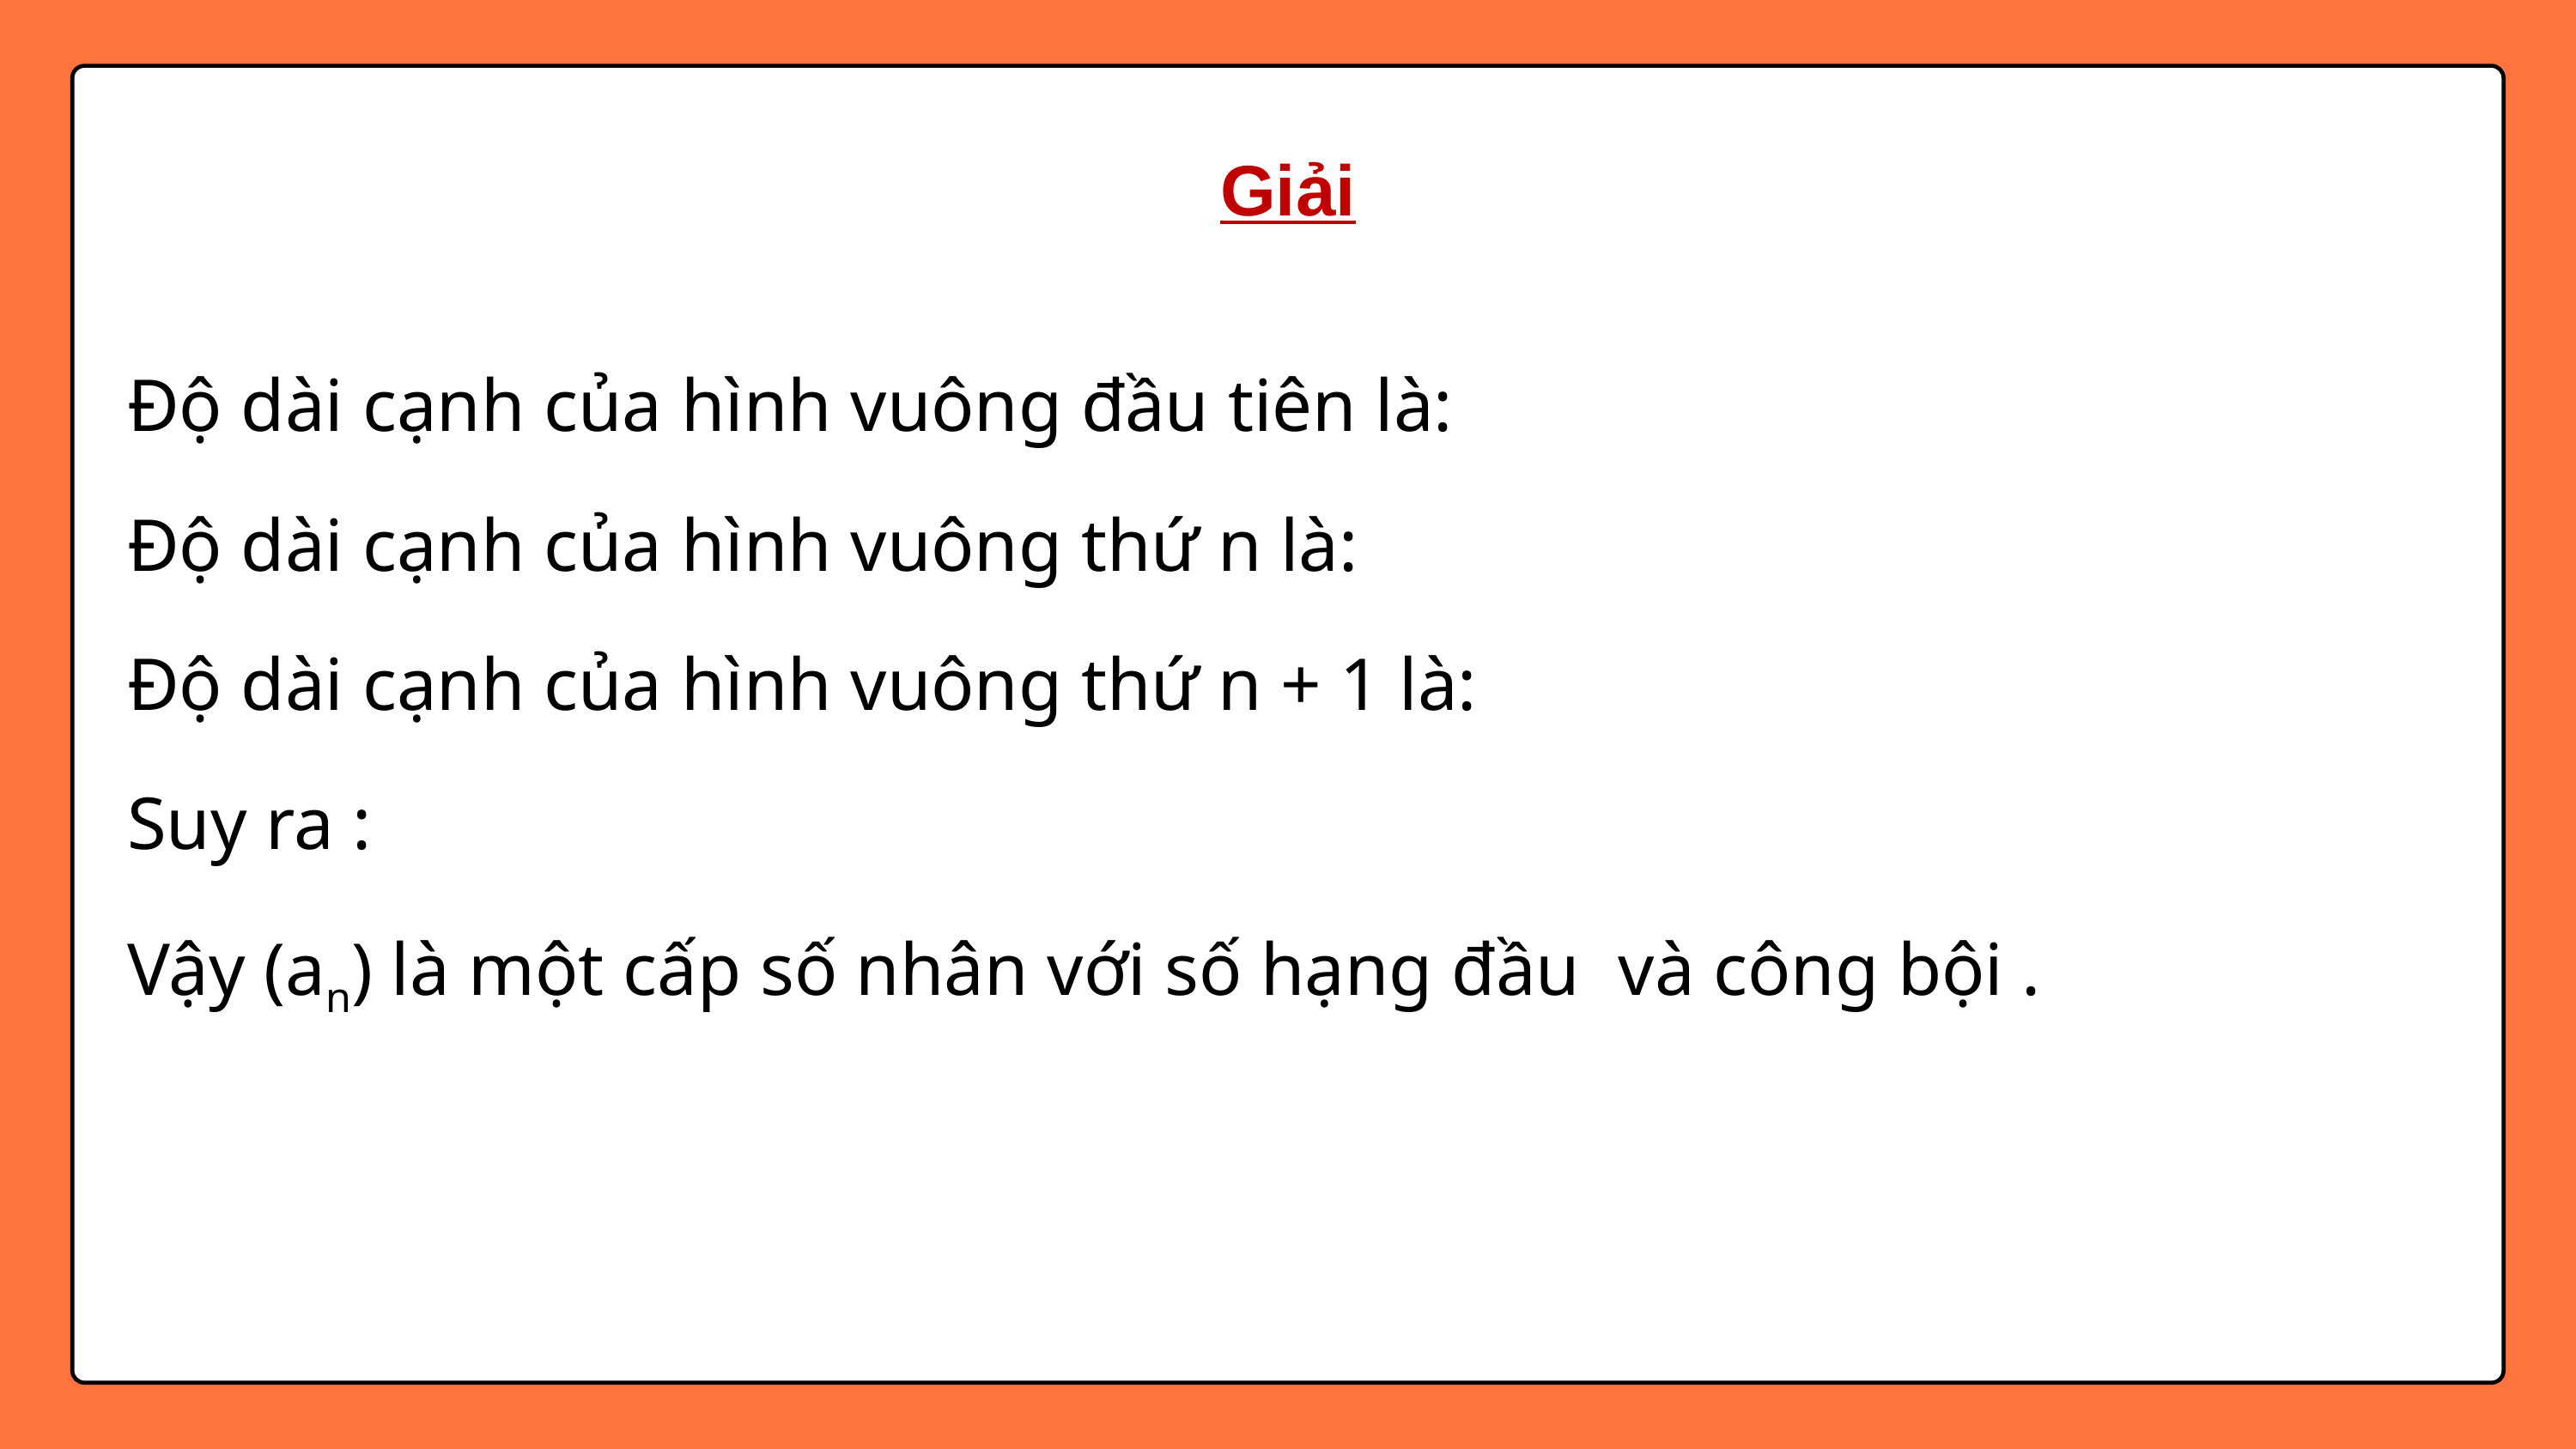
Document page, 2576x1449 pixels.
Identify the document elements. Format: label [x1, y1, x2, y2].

text_box [71, 65, 2504, 1384]
